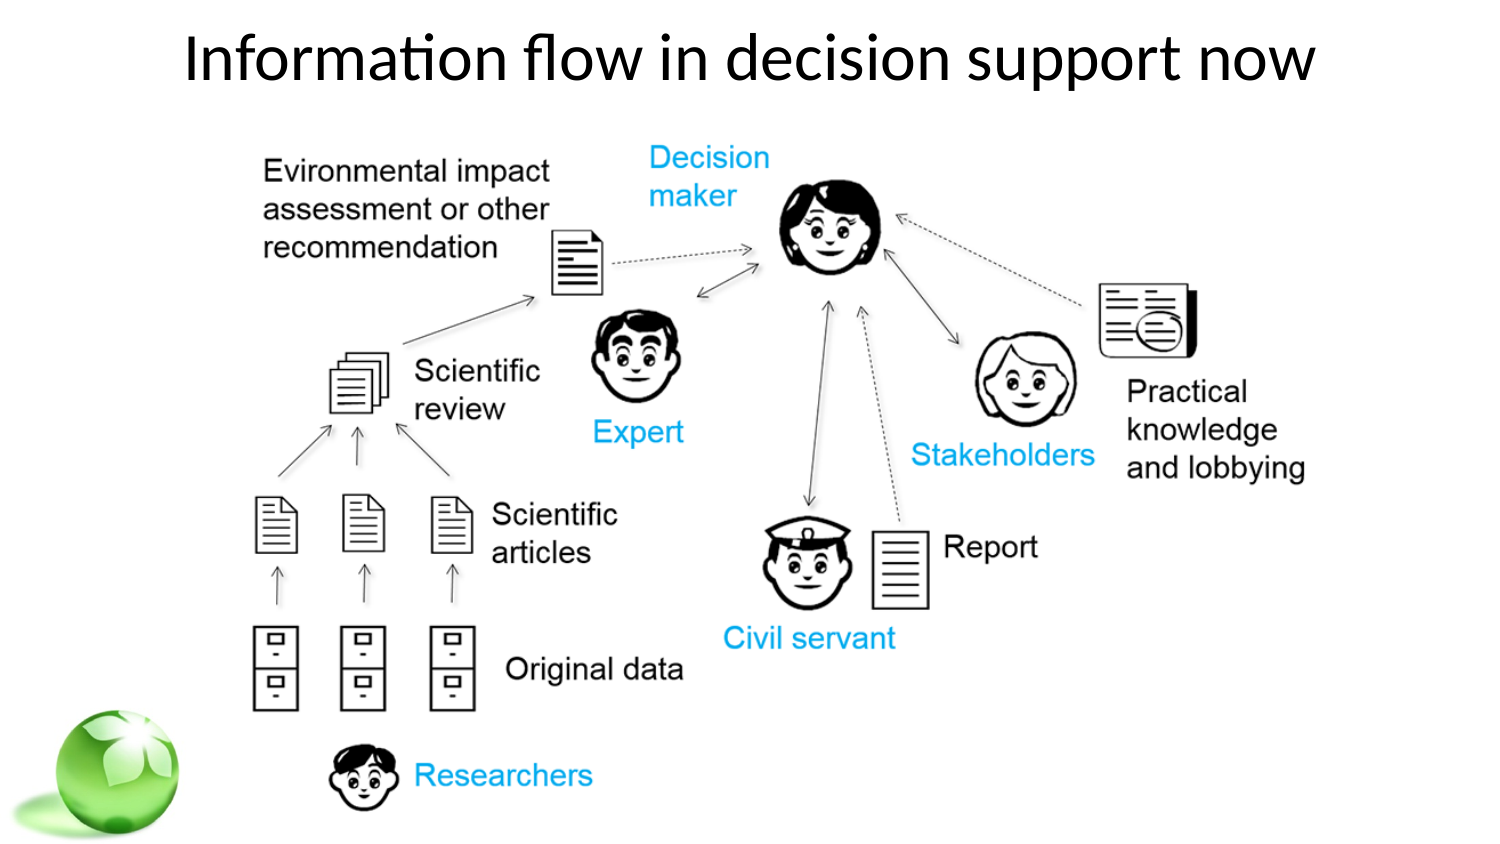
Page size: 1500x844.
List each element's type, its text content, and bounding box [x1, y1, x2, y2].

picture [0, 111, 1335, 844]
title Information flow in decision support now [29, 4, 1471, 103]
